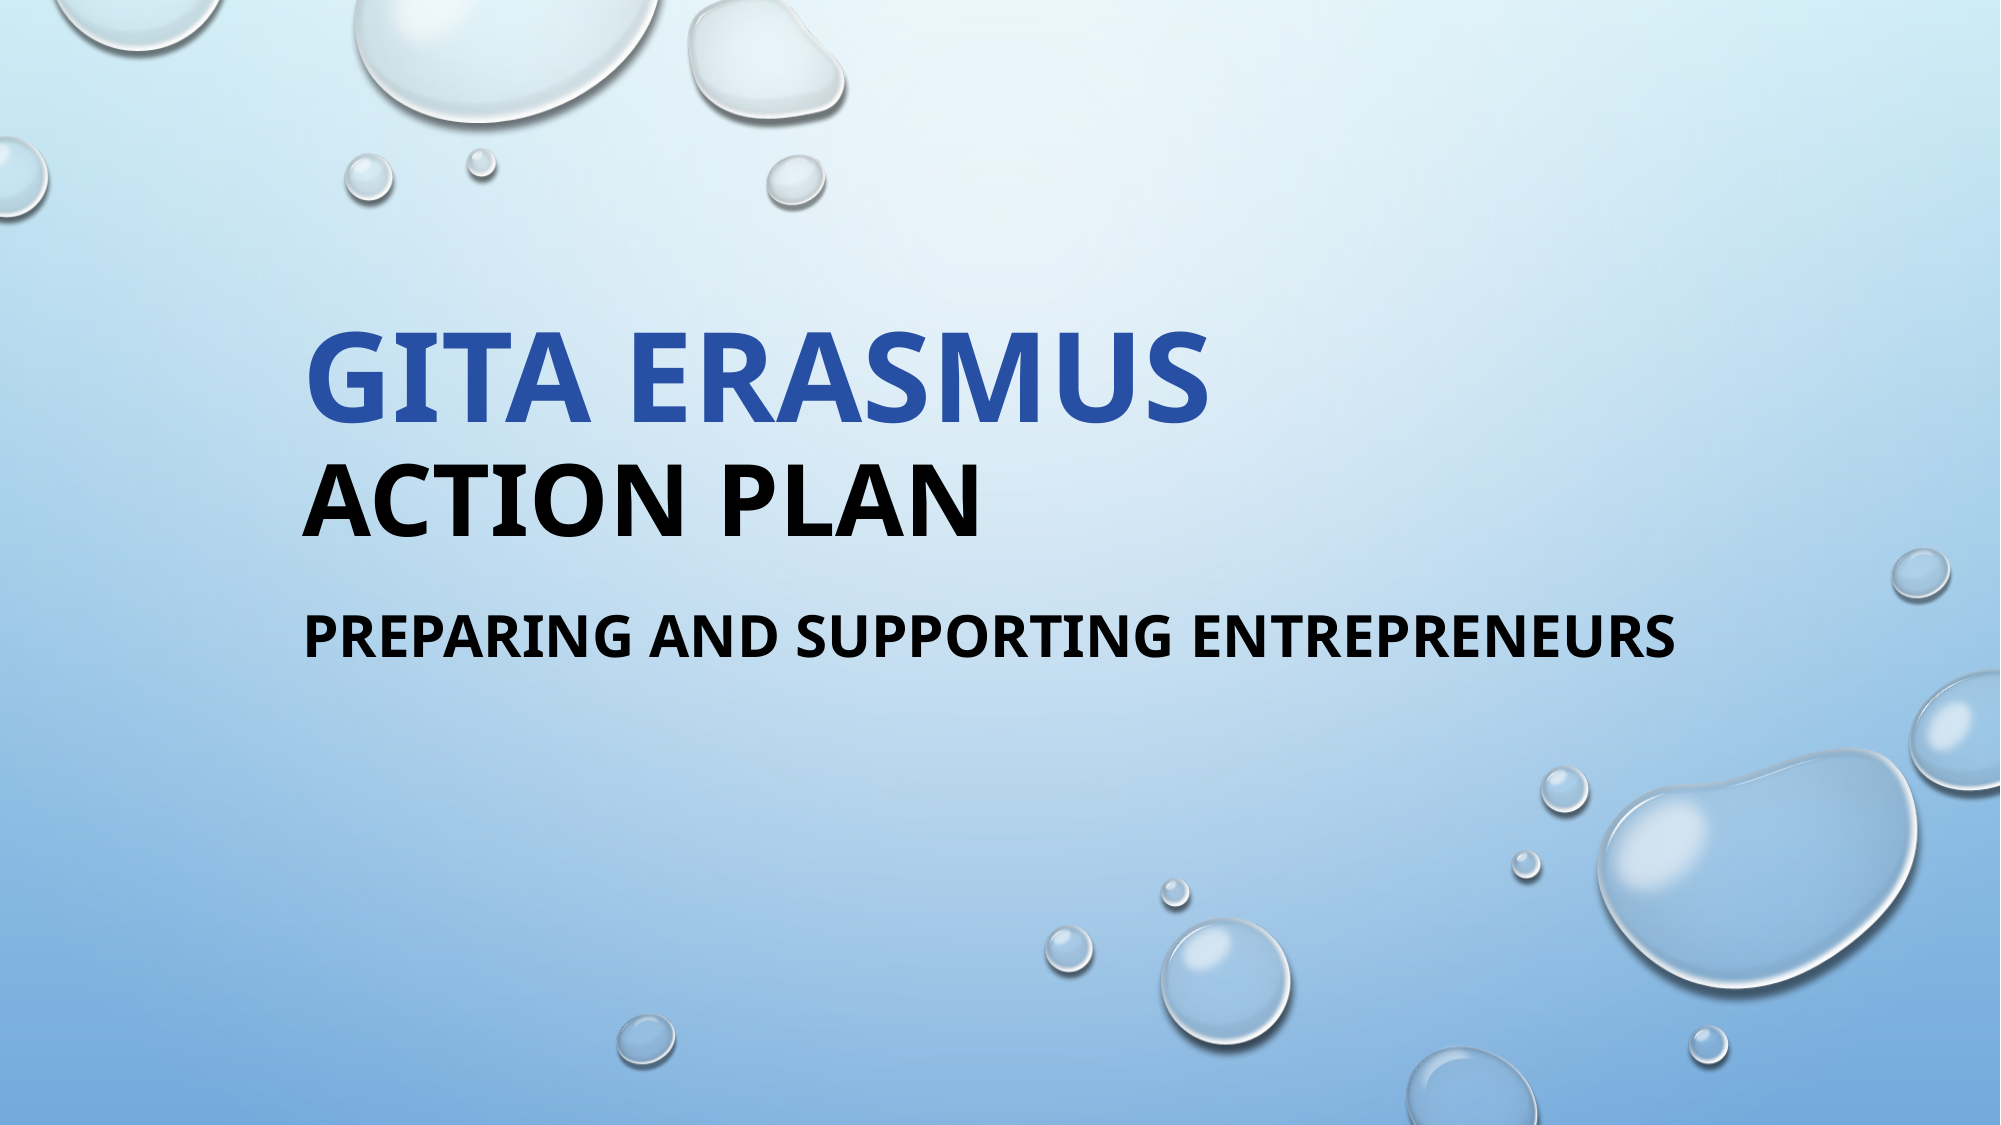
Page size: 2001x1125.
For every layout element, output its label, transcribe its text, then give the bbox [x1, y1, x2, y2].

subtitle Preparing and supporting entrepreneurs [287, 577, 1713, 803]
title Gita erasmus Action plan [287, 153, 1713, 566]
picture [0, 0, 2000, 1125]
